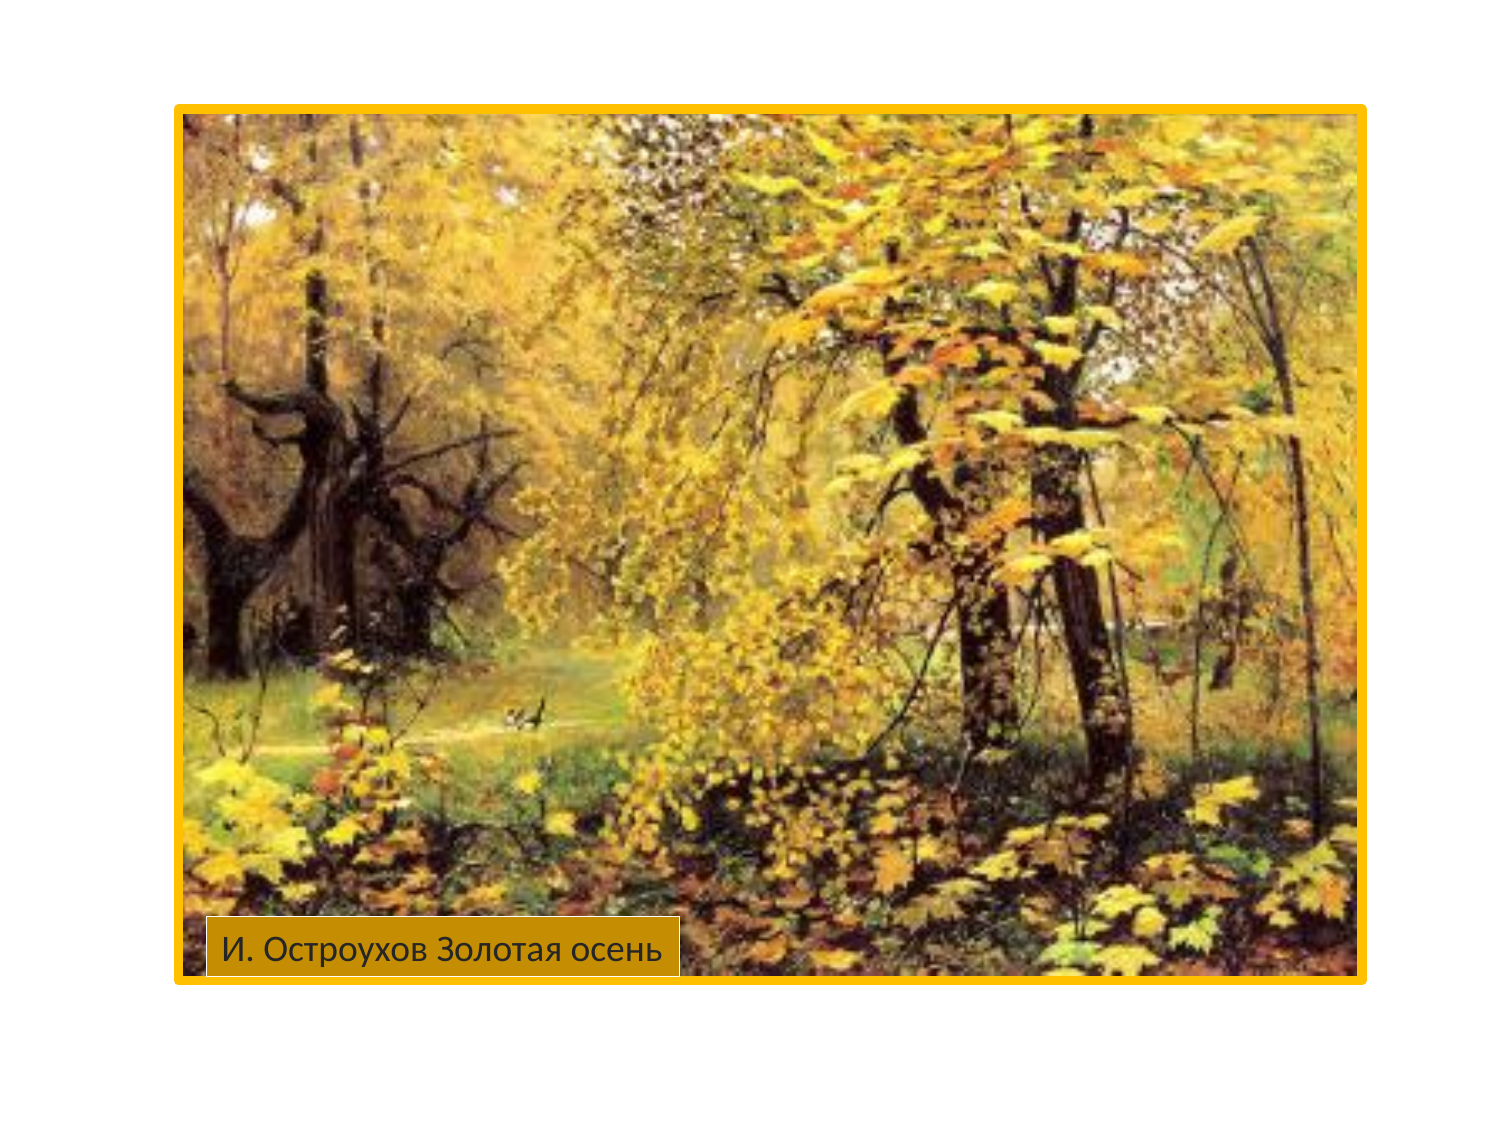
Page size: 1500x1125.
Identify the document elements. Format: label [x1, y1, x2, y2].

picture [182, 113, 1358, 976]
